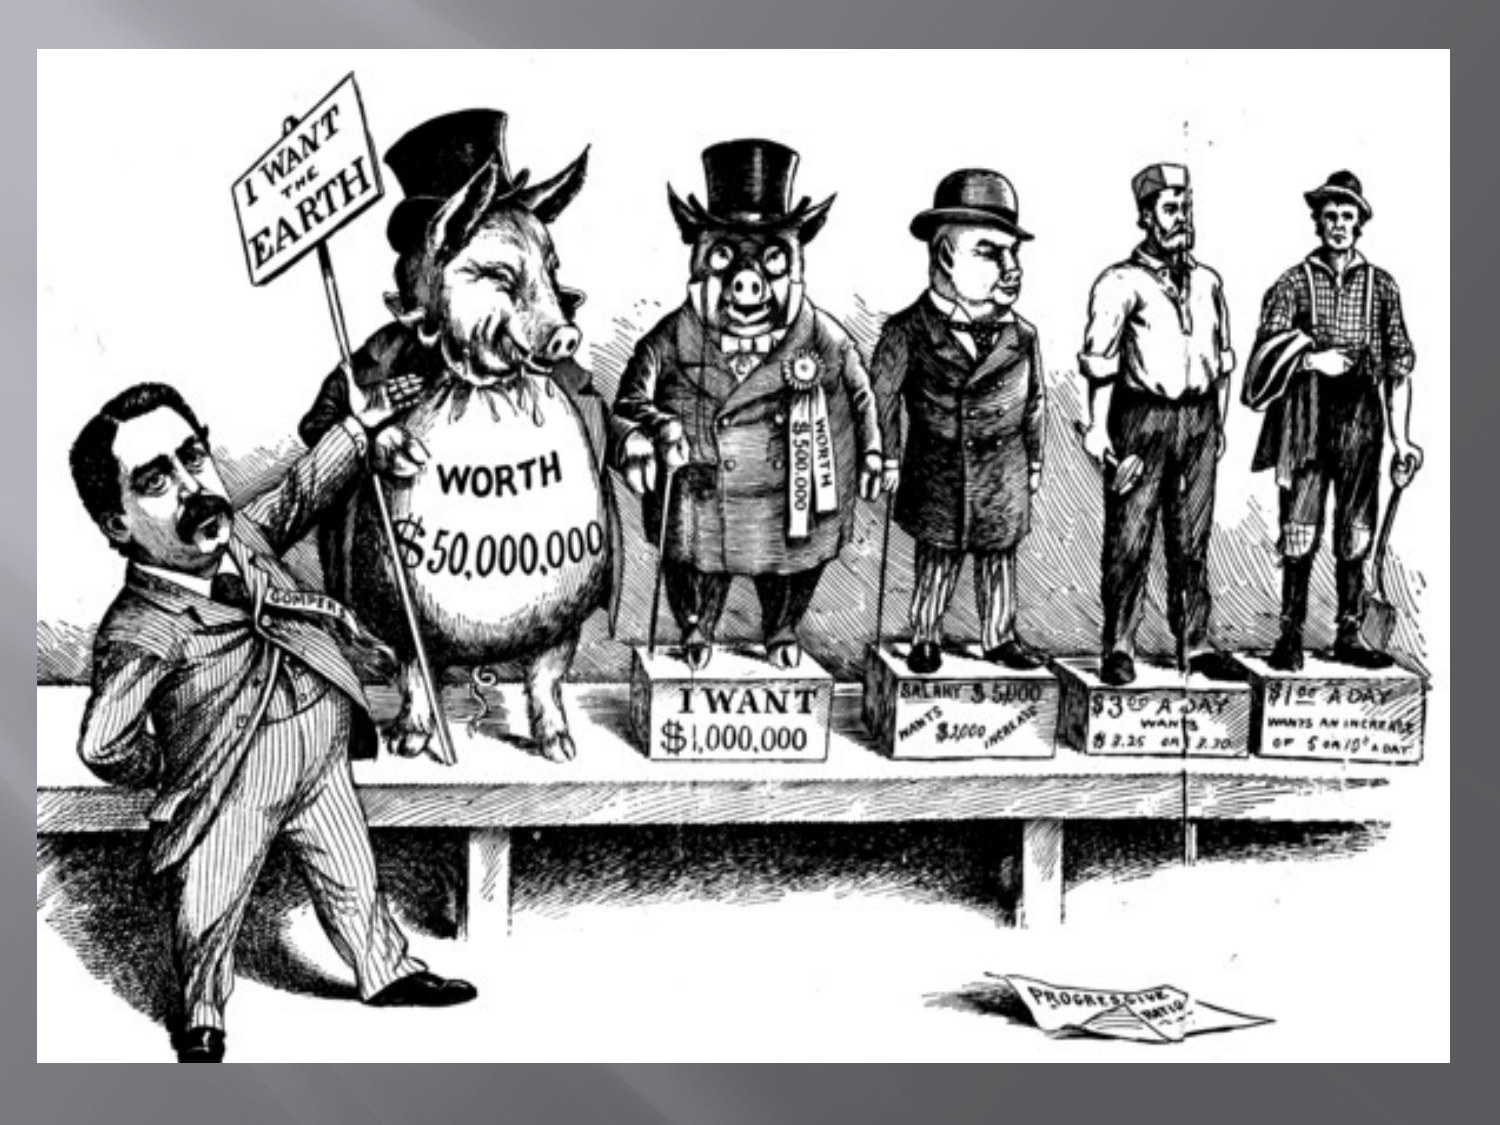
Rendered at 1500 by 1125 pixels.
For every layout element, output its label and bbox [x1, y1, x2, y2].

picture [37, 49, 1451, 1063]
